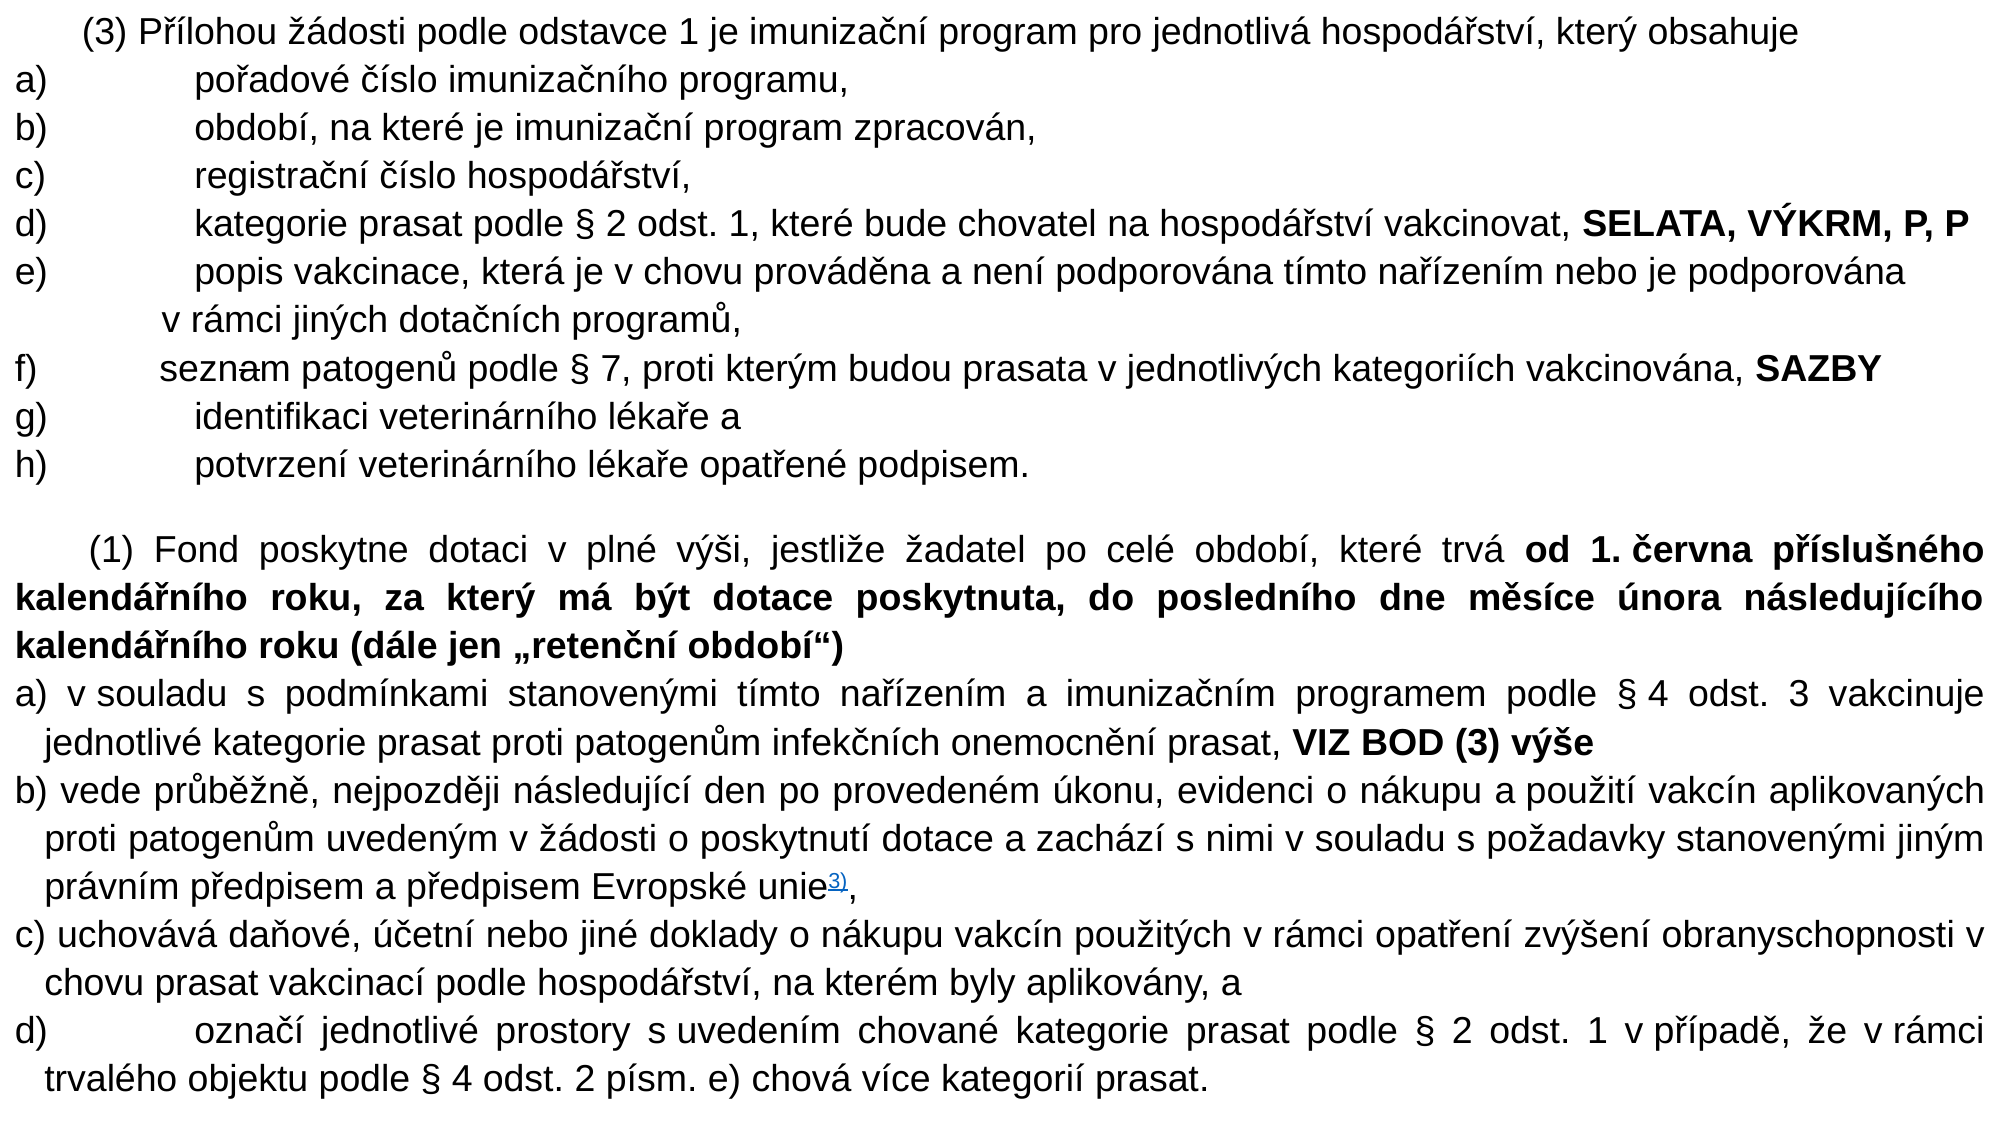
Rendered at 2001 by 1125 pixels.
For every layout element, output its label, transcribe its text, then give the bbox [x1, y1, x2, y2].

text_box (3) Přílohou žádosti podle odstavce 1 je imunizační program pro jednotlivá hospodářství, který obsahuje a) pořadové číslo imunizačního programu, b) období, na které je imunizační program zpracován, c) registrační číslo hospodářství, d) kategorie prasat podle § 2 odst. 1, které bude chovatel na hospodářství vakcinovat, SELATA, VÝKRM, P, P e) popis vakcinace, která je v chovu prováděna a není podporována tímto nařízením nebo je podporována v rámci jiných dotačních programů, f) seznam patogenů podle § 7, proti kterým budou prasata v jednotlivých kategoriích vakcinována, SAZBY g) identifikaci veterinárního lékaře a h) potvrzení veterinárního lékaře opatřené podpisem. [0, 0, 2000, 493]
text_box (1) Fond poskytne dotaci v plné výši, jestliže žadatel po celé období, které trvá od 1. června příslušného kalendářního roku, za který má být dotace poskytnuta, do posledního dne měsíce února následujícího kalendářního roku (dále jen „retenční období“) a) v souladu s podmínkami stanovenými tímto nařízením a imunizačním programem podle § 4 odst. 3 vakcinuje jednotlivé kategorie prasat proti patogenům infekčních onemocnění prasat, VIZ BOD (3) výše b) vede průběžně, nejpozději následující den po provedeném úkonu, evidenci o nákupu a použití vakcín aplikovaných proti patogenům uvedeným v žádosti o poskytnutí dotace a zachází s nimi v souladu s požadavky stanovenými jiným právním předpisem a předpisem Evropské unie3), c) uchovává daňové, účetní nebo jiné doklady o nákupu vakcín použitých v rámci opatření zvýšení obranyschopnosti v chovu prasat vakcinací podle hospodářství, na kterém byly aplikovány, a d) označí jednotlivé prostory s uvedením chované kategorie prasat podle § 2 odst. 1 v případě, že v rámci trvalého objektu podle § 4 odst. 2 písm. e) chová více kategorií prasat. [0, 514, 2000, 1107]
